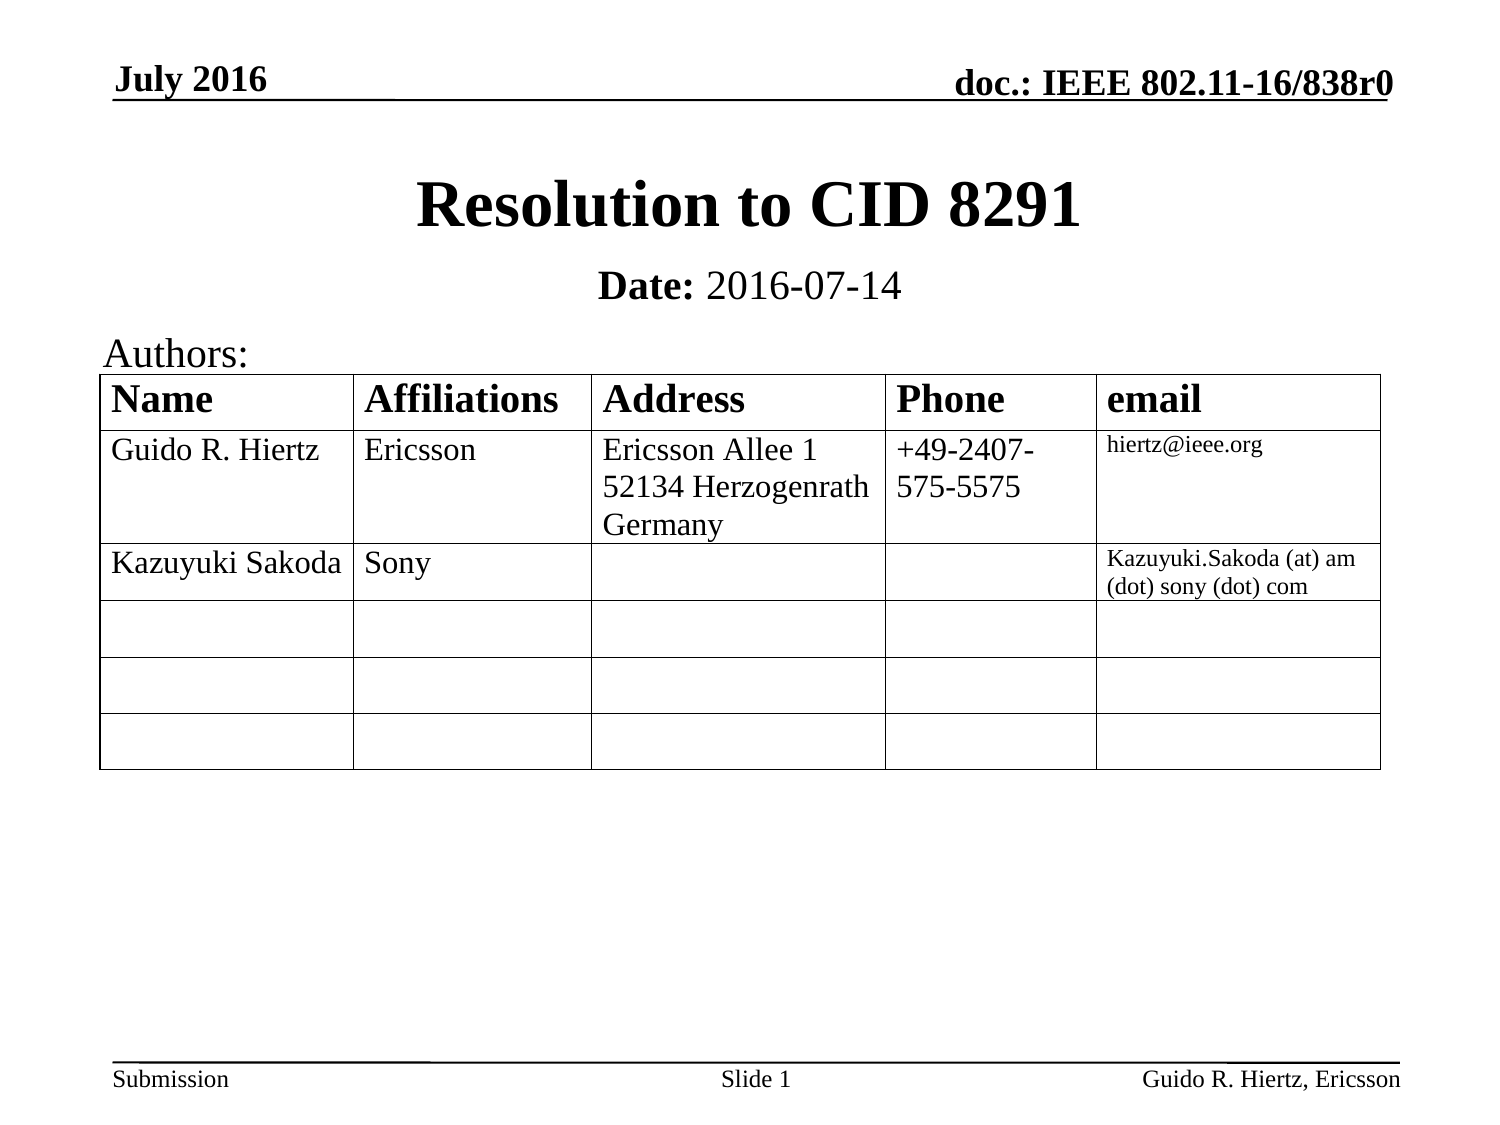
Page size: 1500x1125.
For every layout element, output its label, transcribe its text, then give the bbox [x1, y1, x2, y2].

slide_number Slide 1 [712, 1061, 800, 1123]
title Resolution to CID 8291 [112, 112, 1388, 249]
text_box Authors: [87, 318, 325, 372]
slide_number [114, 54, 493, 100]
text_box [84, 373, 1409, 817]
footer Guido R. Hiertz, Ericsson [902, 1061, 1402, 1093]
list Date: 2016-07-14 [112, 249, 1388, 316]
